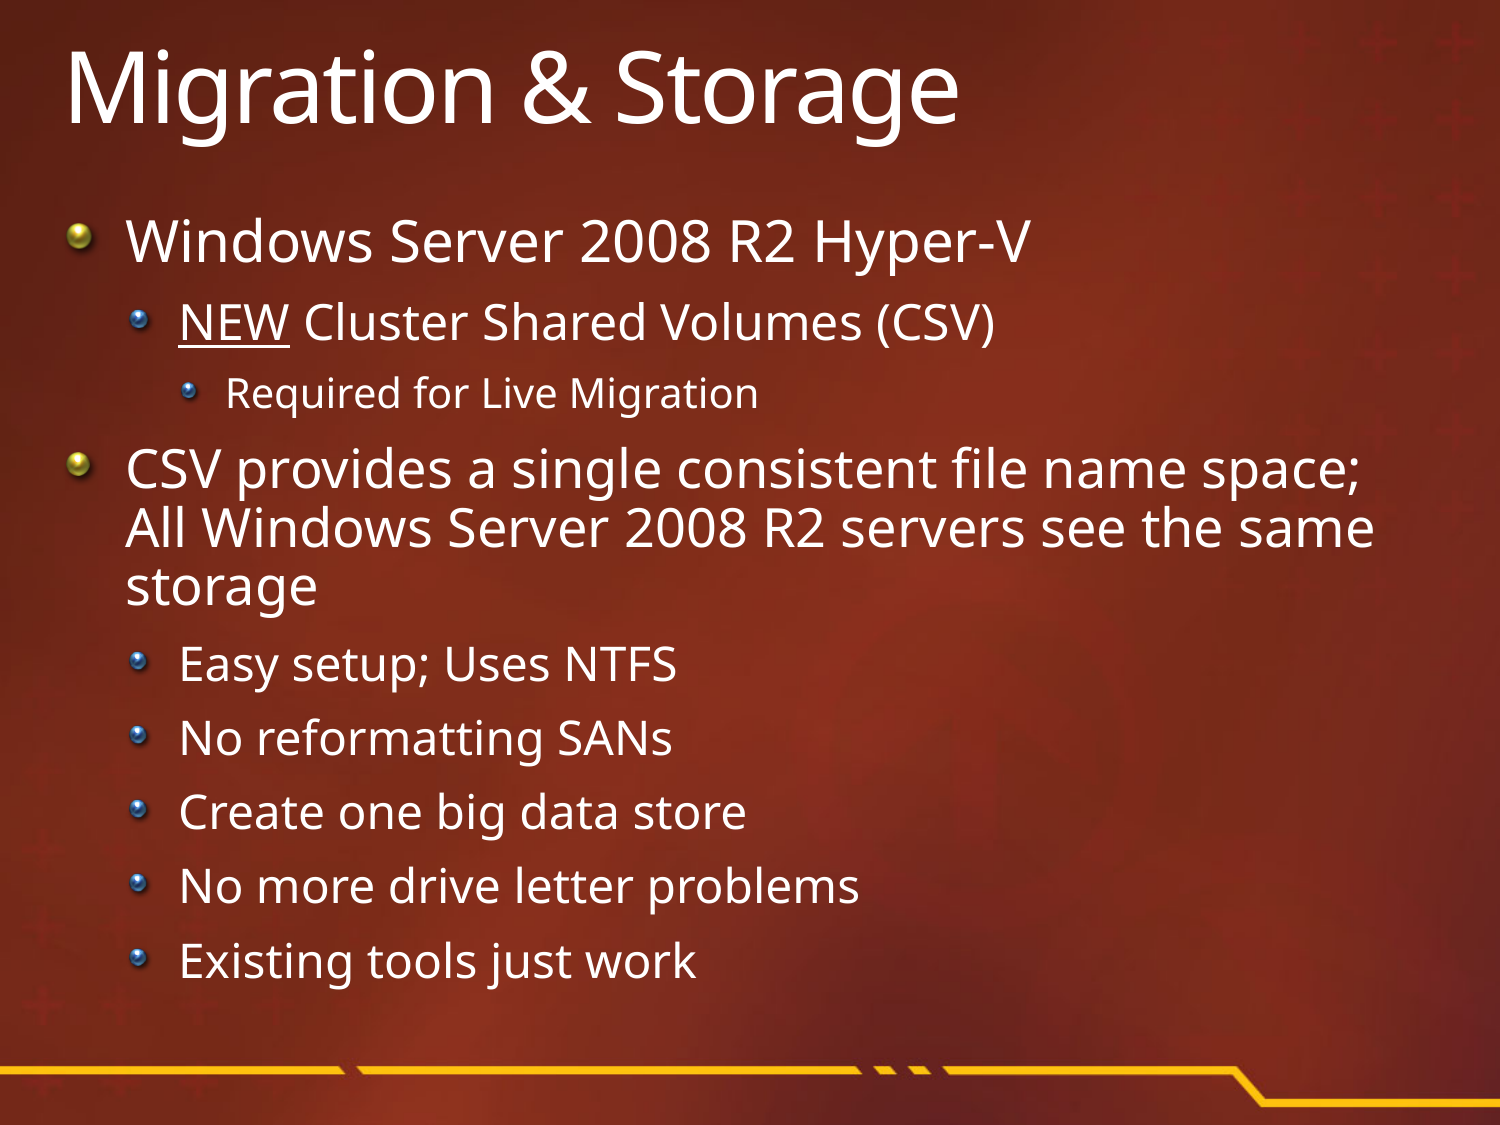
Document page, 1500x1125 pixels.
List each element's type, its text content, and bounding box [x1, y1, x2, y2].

picture [0, 0, 1500, 1125]
list Windows Server 2008 R2 Hyper-V NEW Cluster Shared Volumes (CSV) Required for Live Migration CSV provides a single consistent file name space; All Windows Server 2008 R2 servers see the same storage Easy setup; Uses NTFS No reformatting SANs Create one big data store No more drive letter problems Existing tools just work [62, 211, 1438, 1007]
title Migration & Storage [62, 37, 1438, 147]
